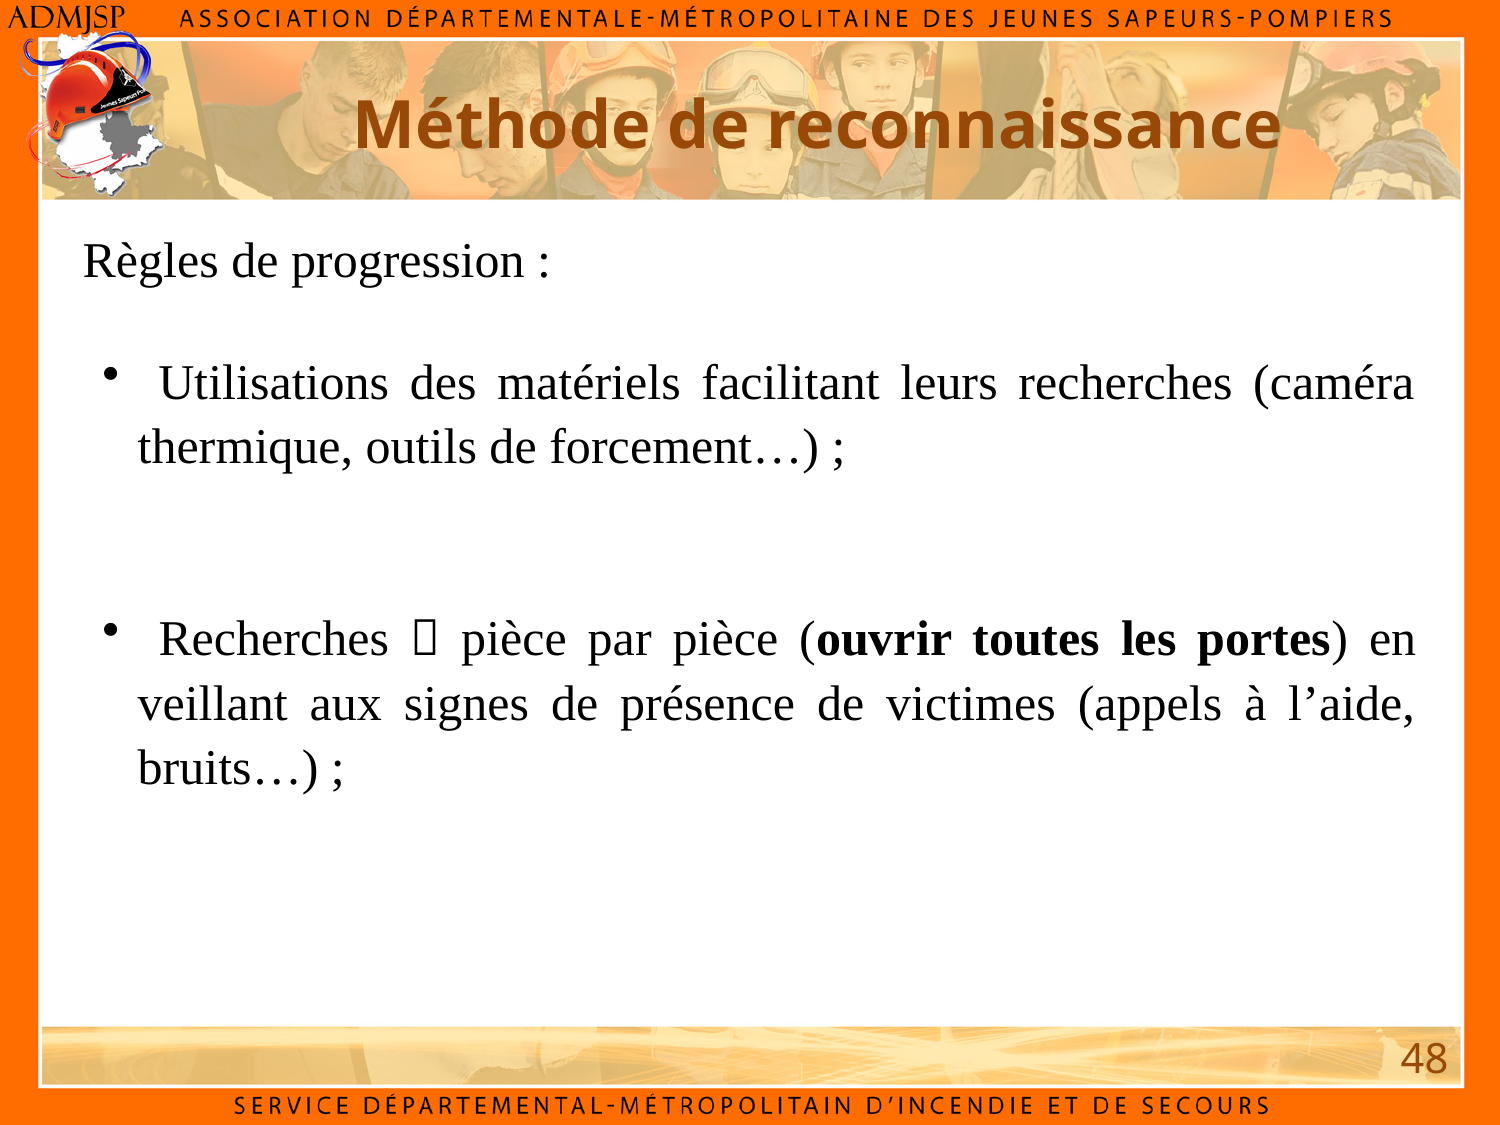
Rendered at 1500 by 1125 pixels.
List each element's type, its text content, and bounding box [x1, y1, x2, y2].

title Méthode de reconnaissance [183, 45, 1454, 200]
text_box 48 [1113, 1029, 1464, 1090]
text_box Règles de progression : [67, 215, 1412, 295]
text_box Utilisations des matériels facilitant leurs recherches (caméra thermique, outils de forcement…) ; Recherches  pièce par pièce (ouvrir toutes les portes) en veillant aux signes de présence de victimes (appels à l’aide, bruits…) ; [87, 337, 1431, 802]
picture [0, 0, 1500, 1125]
